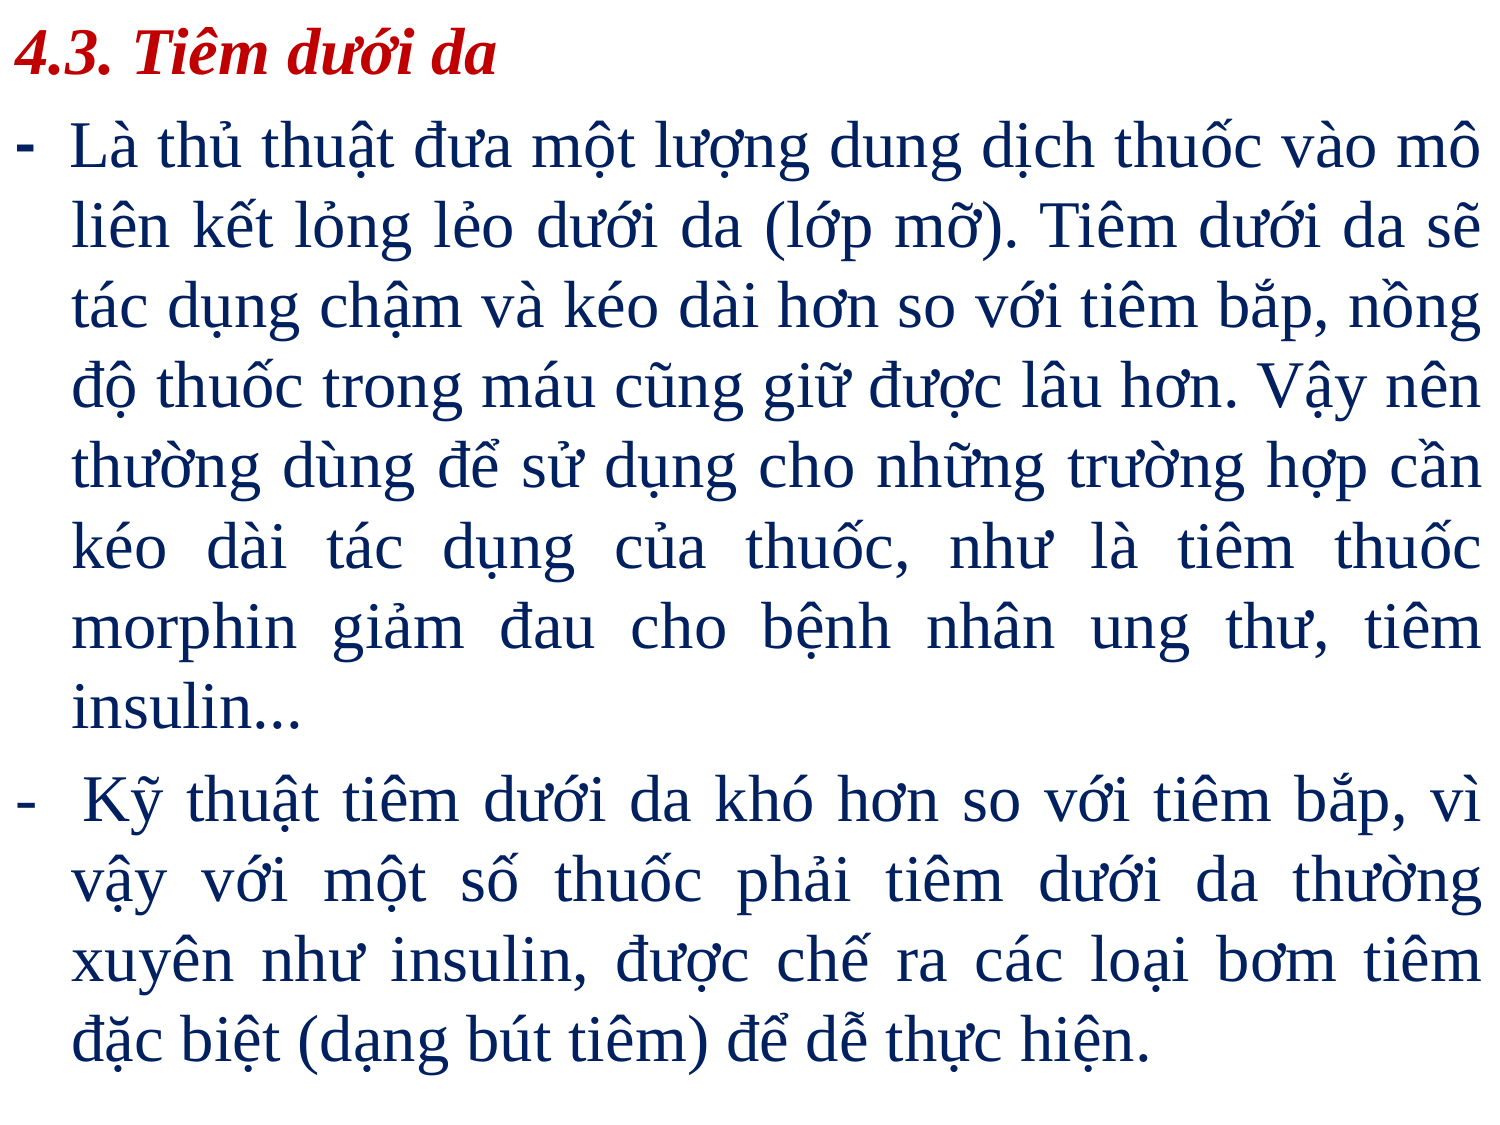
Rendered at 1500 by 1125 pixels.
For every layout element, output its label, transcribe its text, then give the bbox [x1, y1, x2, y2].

list 4.3. Tiêm dưới da - Là thủ thuật đưa một lượng dung dịch thuốc vào mô liên kết lỏng lẻo dưới da (lớp mỡ). Tiêm dưới da sẽ tác dụng chậm và kéo dài hơn so với tiêm bắp, nồng độ thuốc trong máu cũng giữ được lâu hơn. Vậy nên thường dùng để sử dụng cho những trường hợp cần kéo dài tác dụng của thuốc, như là tiêm thuốc morphin giảm đau cho bệnh nhân ung thư, tiêm insulin... - Kỹ thuật tiêm dưới da khó hơn so với tiêm bắp, vì vậy với một số thuốc phải tiêm dưới da thường xuyên như insulin, được chế ra các loại bơm tiêm đặc biệt (dạng bút tiêm) để dễ thực hiện. [0, 0, 1500, 1125]
